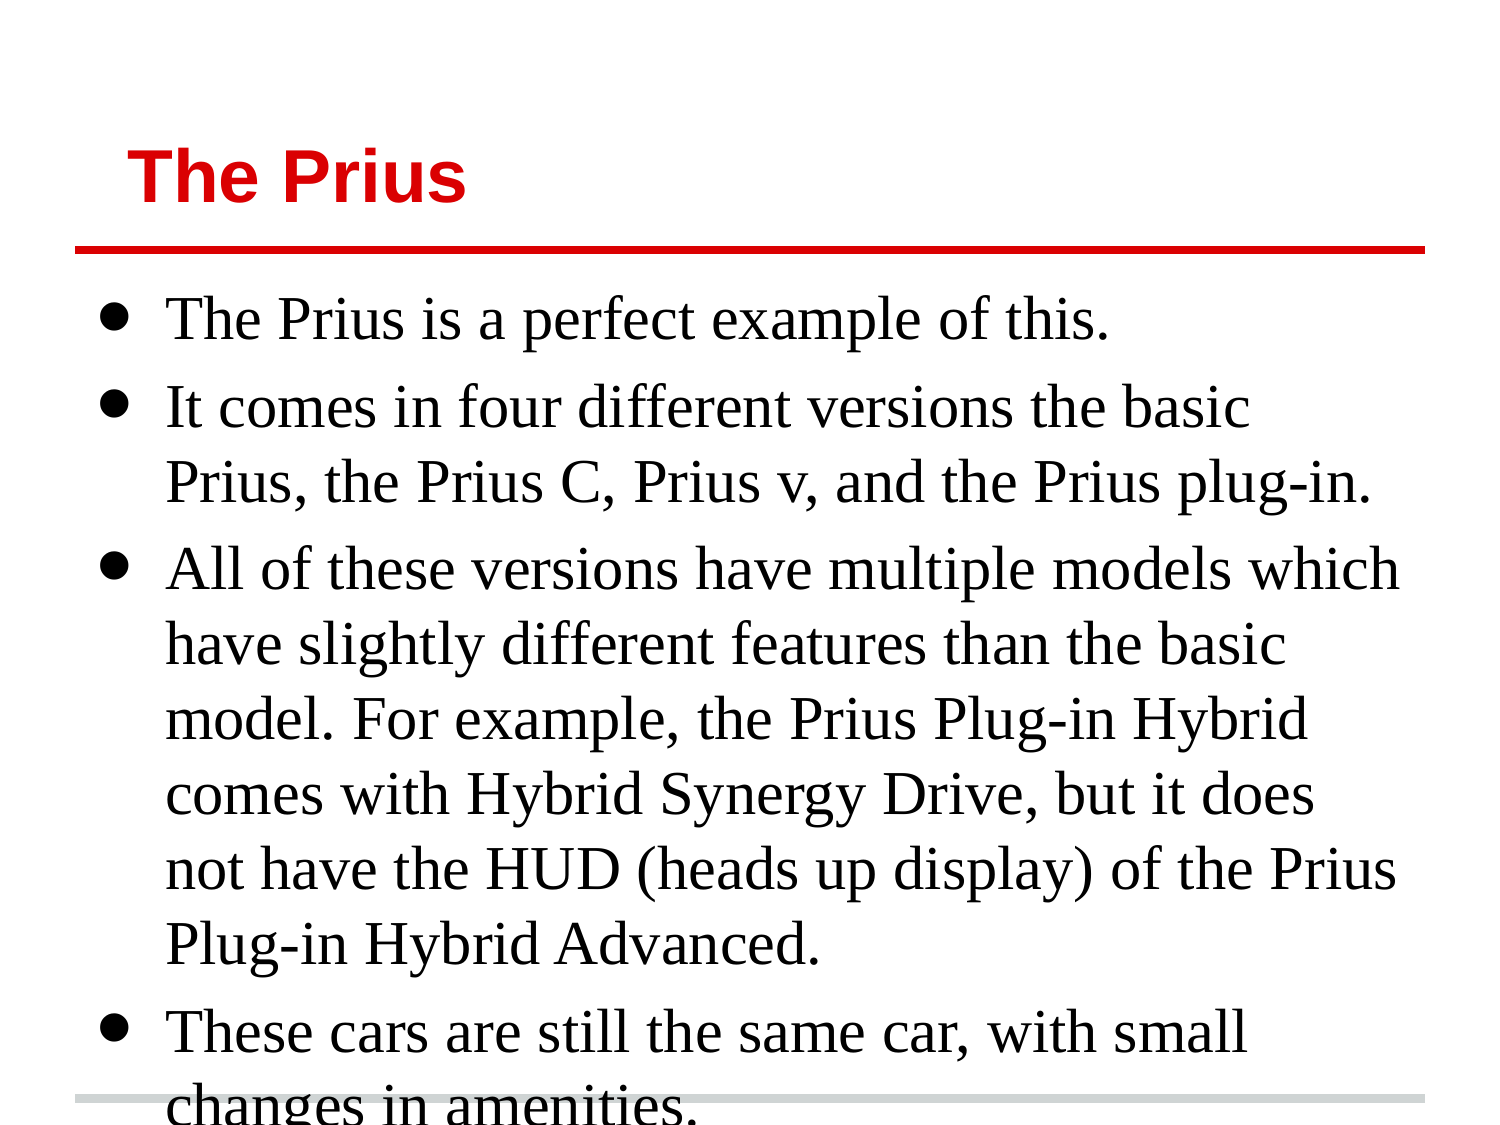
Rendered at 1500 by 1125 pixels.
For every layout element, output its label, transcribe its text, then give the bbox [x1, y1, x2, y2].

title The Prius [75, 14, 1425, 233]
list The Prius is a perfect example of this. It comes in four different versions the basic Prius, the Prius C, Prius v, and the Prius plug-in. All of these versions have multiple models which have slightly different features than the basic model. For example, the Prius Plug-in Hybrid comes with Hybrid Synergy Drive, but it does not have the HUD (heads up display) of the Prius Plug-in Hybrid Advanced. These cars are still the same car, with small changes in amenities. [75, 262, 1425, 1125]
